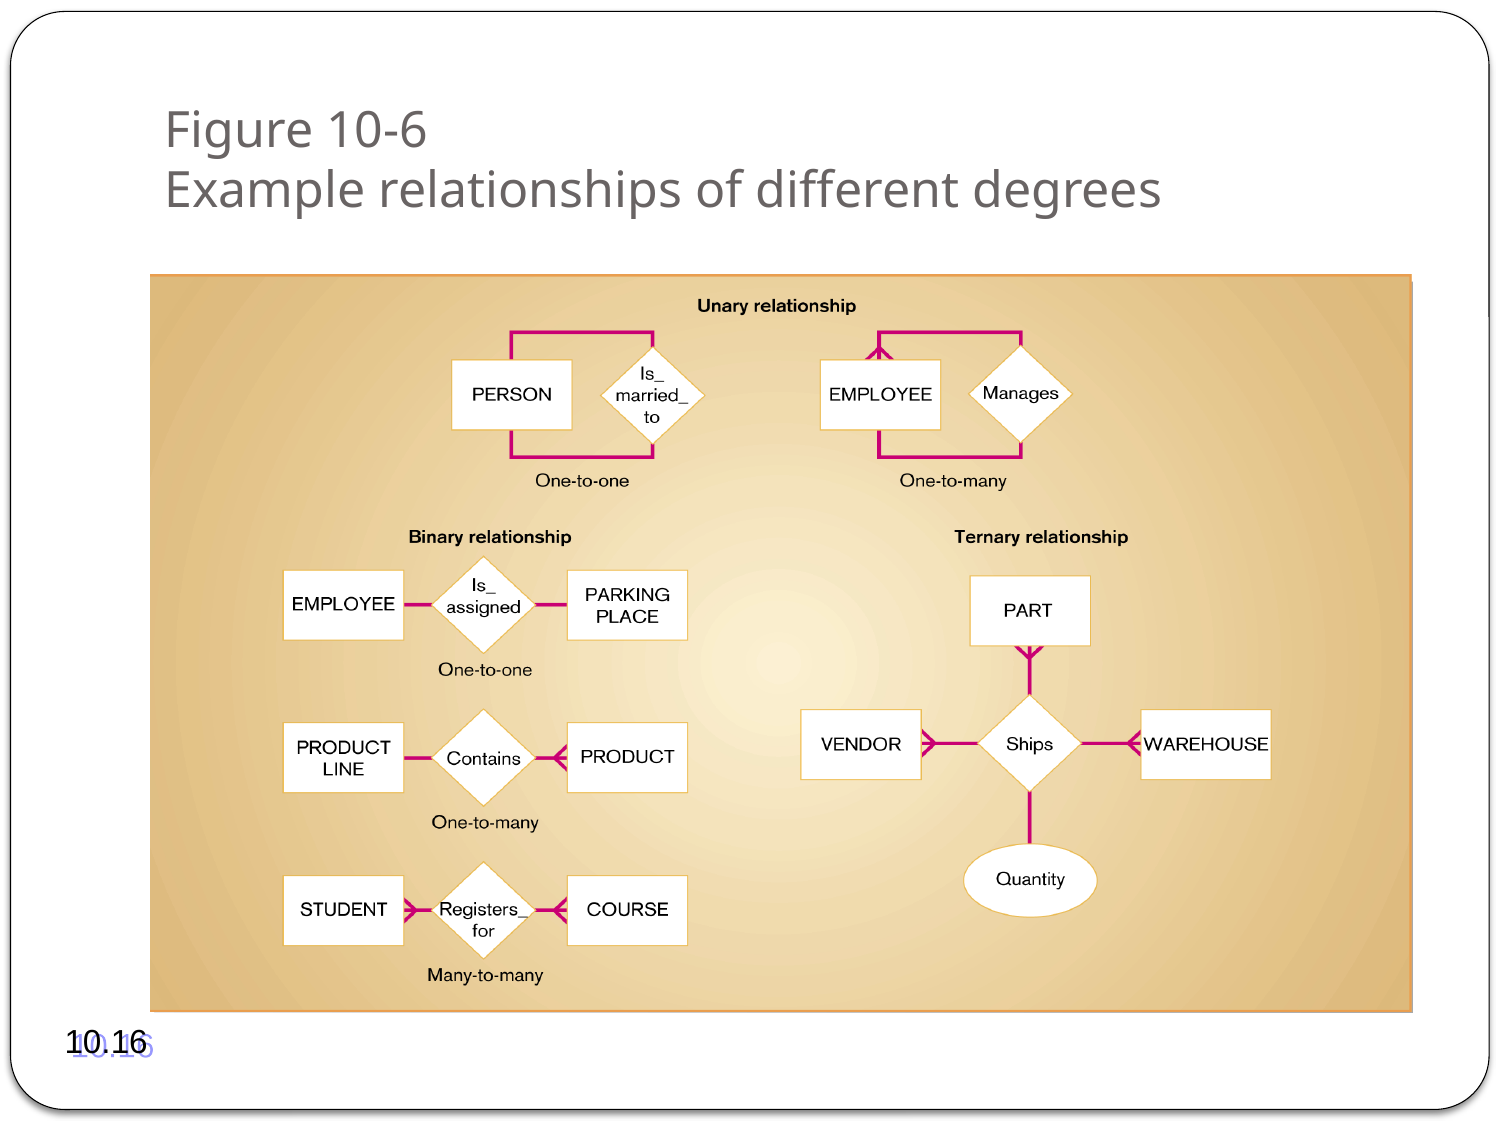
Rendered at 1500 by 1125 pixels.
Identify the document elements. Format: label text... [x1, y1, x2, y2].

text_box 10.16 [37, 1012, 175, 1107]
picture [149, 274, 1413, 1013]
title Figure 10-6 Example relationships of different degrees [150, 45, 1425, 233]
